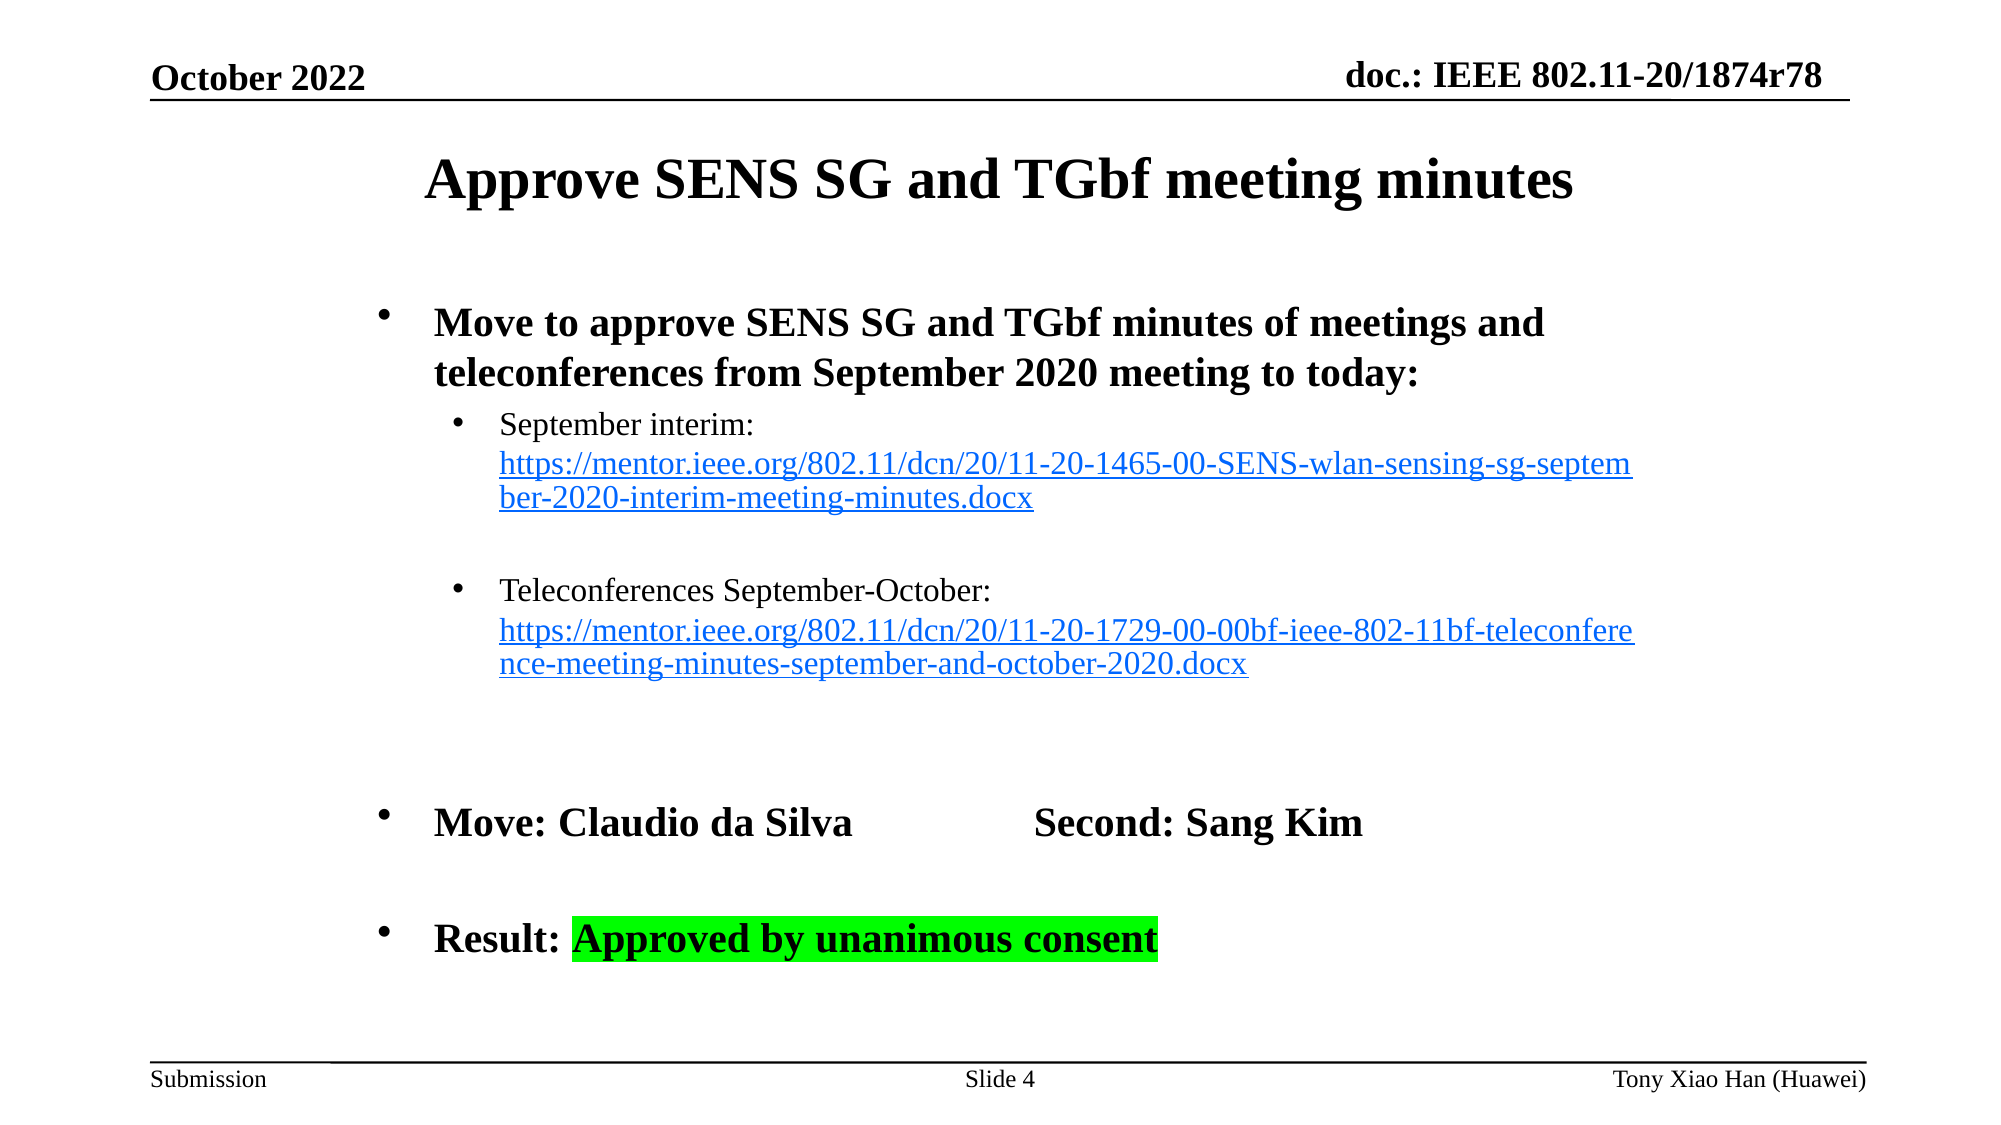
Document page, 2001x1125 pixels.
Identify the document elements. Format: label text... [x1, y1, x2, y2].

text_box Move to approve SENS SG and TGbf minutes of meetings and teleconferences from September 2020 meeting to today: September interim: https://mentor.ieee.org/802.11/dcn/20/11-20-1465-00-SENS-wlan-sensing-sg-september-2020-interim-meeting-minutes.docx Teleconferences September-October: https://mentor.ieee.org/802.11/dcn/20/11-20-1729-00-00bf-ieee-802-11bf-teleconference-meeting-minutes-september-and-october-2020.docx Move: Claudio da Silva Second: Sang Kim Result: Approved by unanimous consent [362, 287, 1652, 1025]
text_box Approve SENS SG and TGbf meeting minutes [362, 87, 1638, 263]
